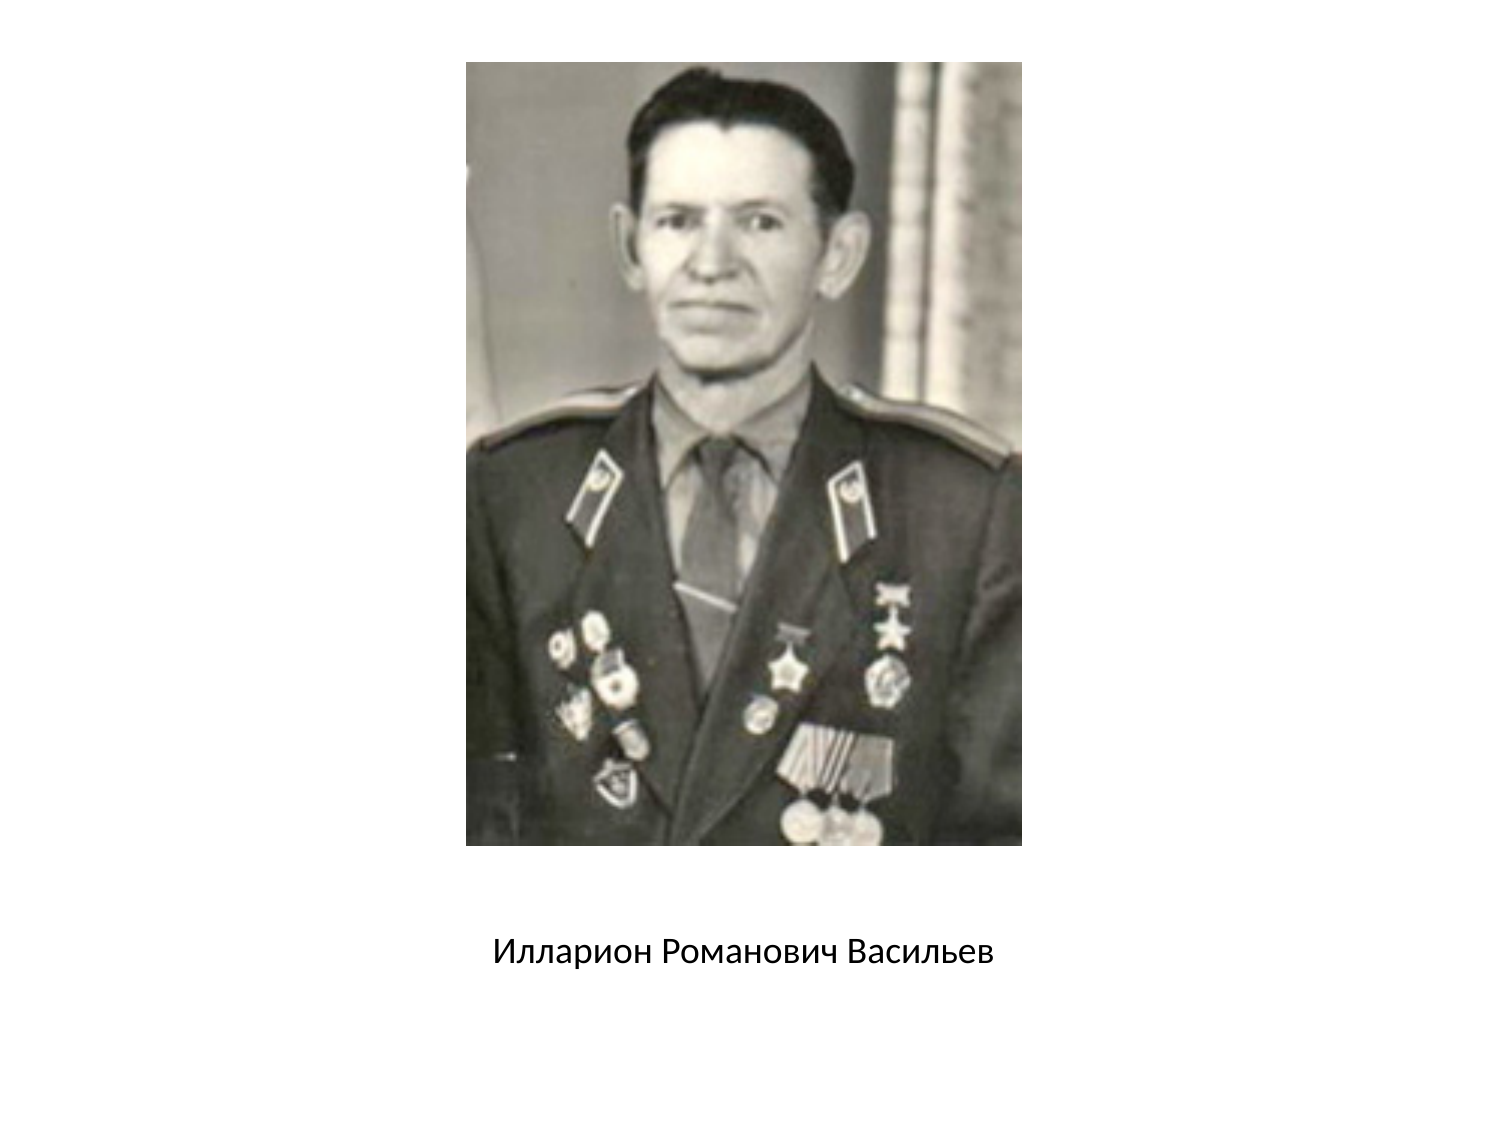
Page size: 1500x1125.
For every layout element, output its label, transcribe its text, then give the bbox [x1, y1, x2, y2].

text_box Илларион Романович Васильев [477, 918, 1011, 979]
picture [466, 62, 1022, 847]
